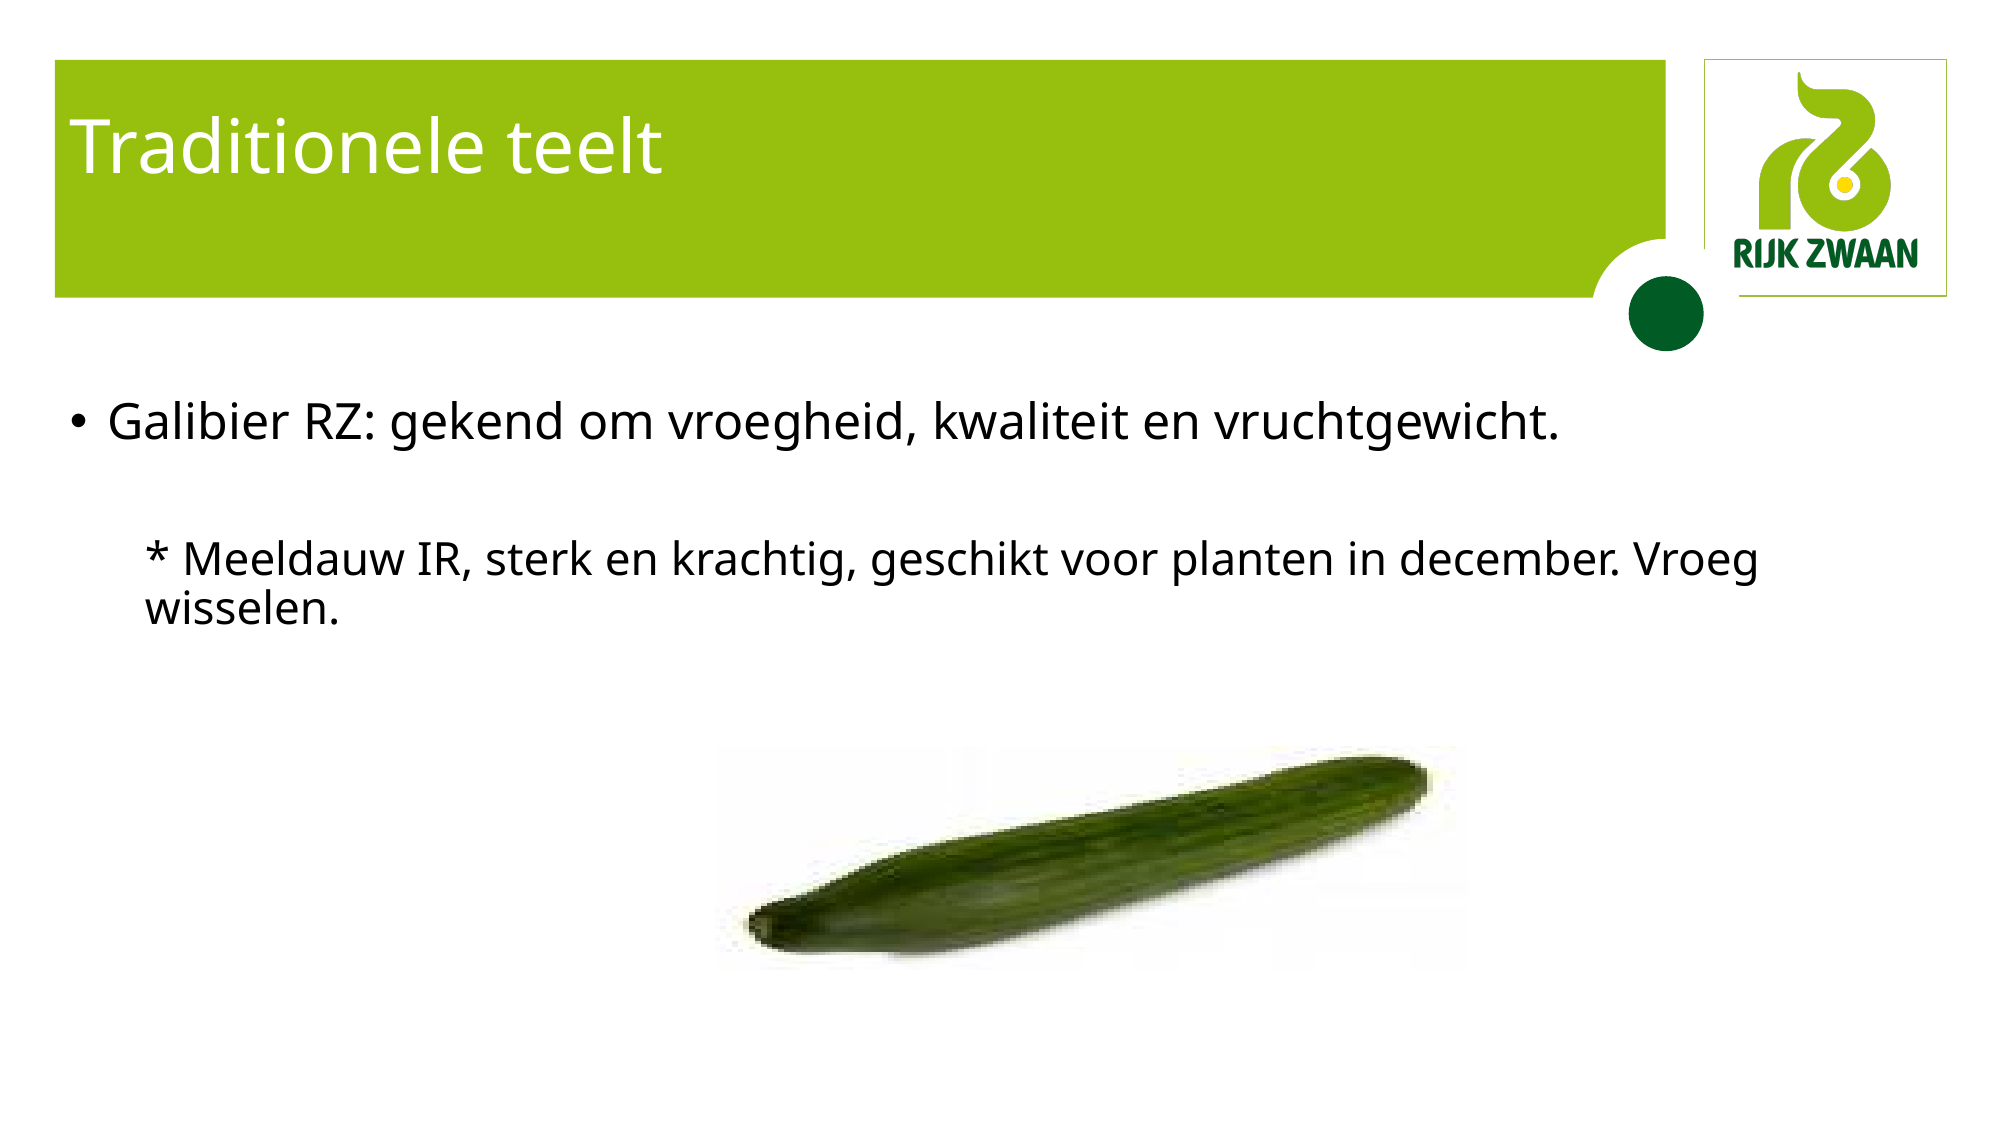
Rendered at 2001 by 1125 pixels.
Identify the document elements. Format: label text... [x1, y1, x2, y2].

list Galibier RZ: gekend om vroegheid, kwaliteit en vruchtgewicht. * Meeldauw IR, sterk en krachtig, geschikt voor planten in december. Vroeg wisselen. [54, 390, 1945, 595]
title Traditionele teelt [54, 59, 1666, 239]
picture [1705, 60, 1946, 295]
picture [715, 746, 1468, 970]
